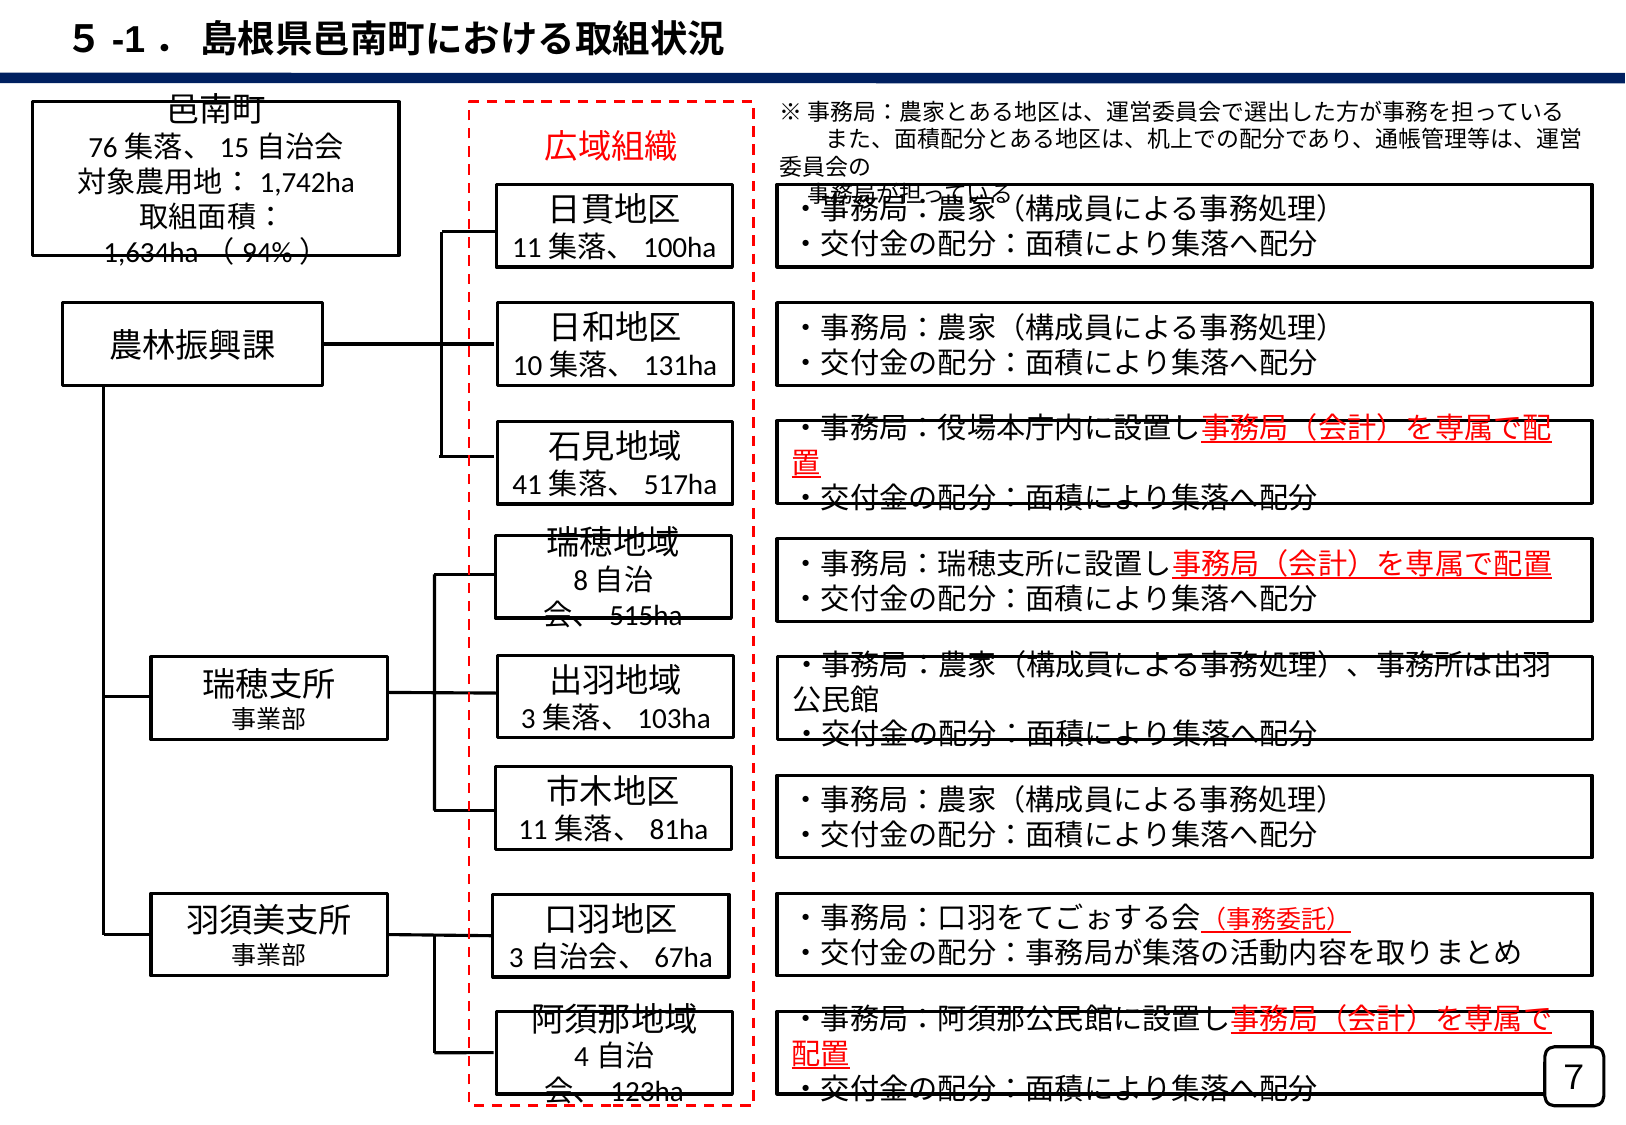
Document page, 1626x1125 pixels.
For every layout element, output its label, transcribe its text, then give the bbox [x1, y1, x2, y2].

text_box ５-1． 島根県邑南町における取組状況 [50, 7, 860, 68]
text_box ・事務局：農家（構成員による事務処理） ・交付金の配分：面積により集落へ配分 [776, 302, 1593, 386]
text_box ・事務局：農家（構成員による事務処理） ・交付金の配分：面積により集落へ配分 [776, 774, 1593, 858]
text_box 農林振興課 [62, 302, 323, 386]
text_box ・事務局：阿須那公民館に設置し事務局（会計）を専属で配置 ・交付金の配分：面積により集落へ配分 [776, 1011, 1593, 1095]
text_box 邑南町 76集落、15自治会 対象農用地：1,742ha 取組面積：1,634ha（94%） [32, 101, 400, 256]
text_box ・事務局：瑞穂支所に設置し事務局（会計）を専属で配置 ・交付金の配分：面積により集落へ配分 [776, 538, 1593, 622]
text_box ・事務局：農家（構成員による事務処理）、事務所は出羽公民館 ・交付金の配分：面積により集落へ配分 [777, 656, 1593, 740]
text_box 瑞穂支所 事業部 [150, 656, 388, 740]
text_box 広域組織 [468, 101, 754, 1107]
text_box ７ [1544, 1046, 1604, 1106]
text_box ※事務局：農家とある地区は、運営委員会で選出した方が事務を担っている また、面積配分とある地区は、机上での配分であり、通帳管理等は、運営委員会の 事務局が担っている [764, 90, 1616, 243]
text_box ・事務局：口羽をてごぉする会（事務委託） ・交付金の配分：事務局が集落の活動内容を取りまとめ [776, 892, 1593, 977]
text_box ・事務局：役場本庁内に設置し事務局（会計）を専属で配置 ・交付金の配分：面積により集落へ配分 [776, 420, 1593, 504]
text_box ・事務局：農家（構成員による事務処理） ・交付金の配分：面積により集落へ配分 [776, 243, 1593, 268]
text_box 羽須美支所 事業部 [150, 892, 388, 977]
